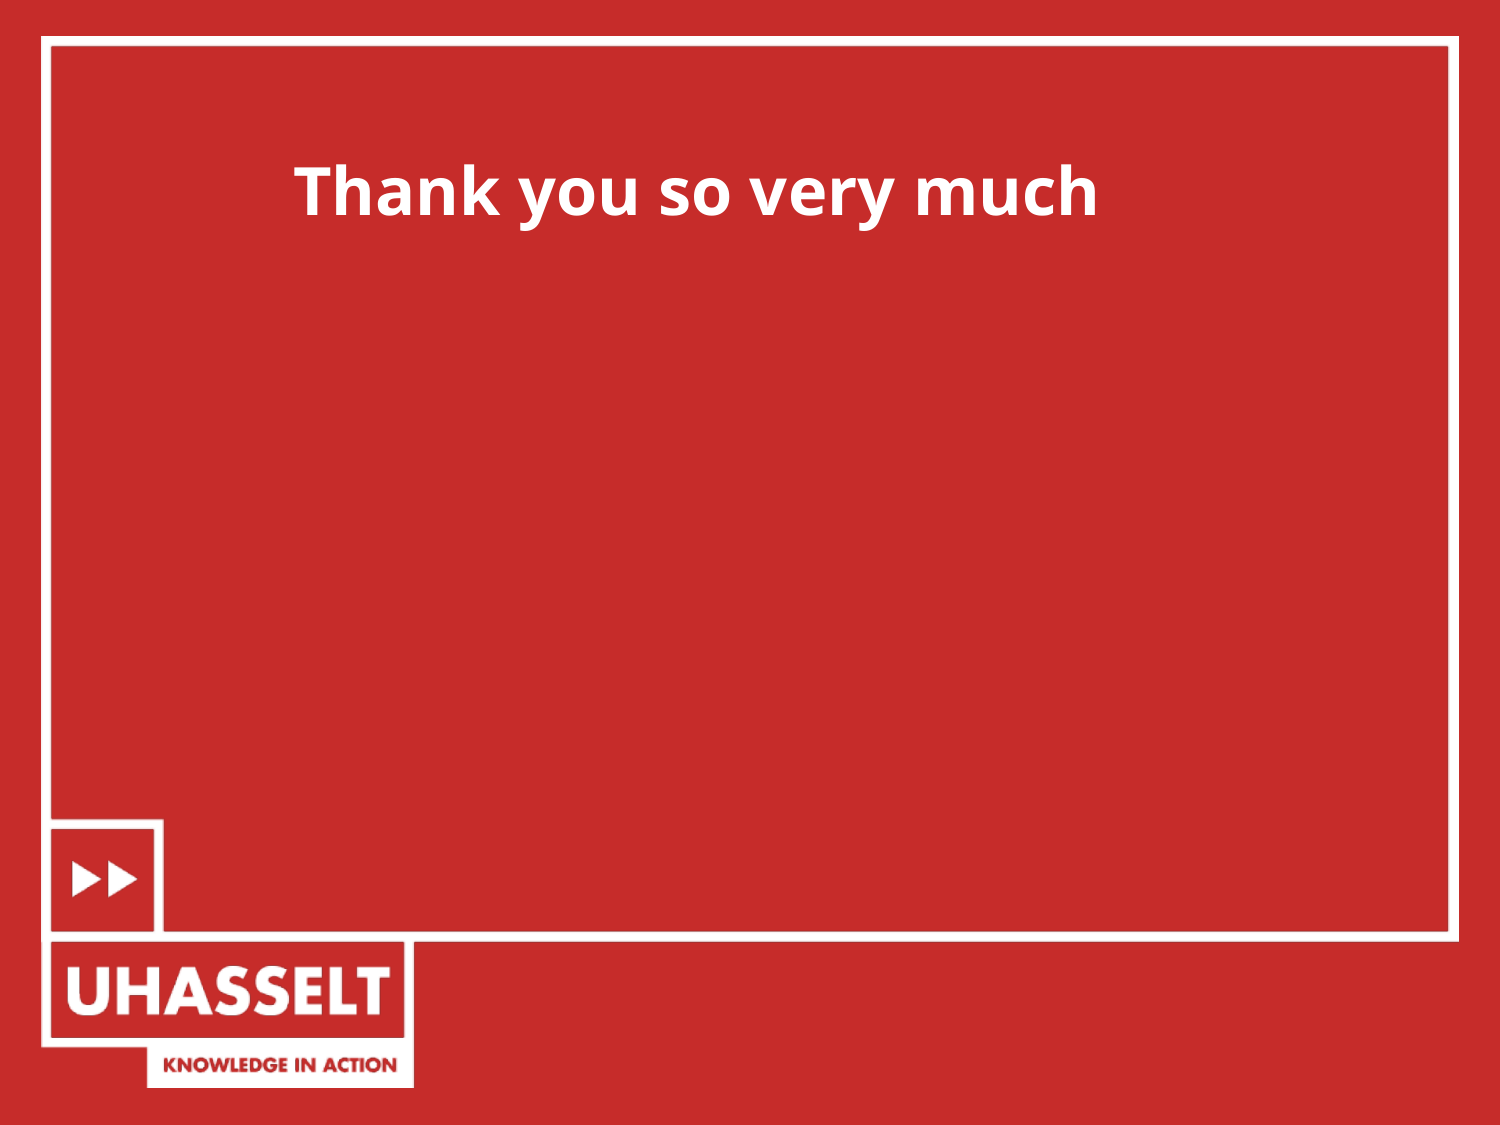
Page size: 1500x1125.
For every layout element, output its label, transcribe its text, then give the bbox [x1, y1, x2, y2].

picture [41, 36, 1459, 1088]
title Thank you so very much [123, 137, 1270, 241]
